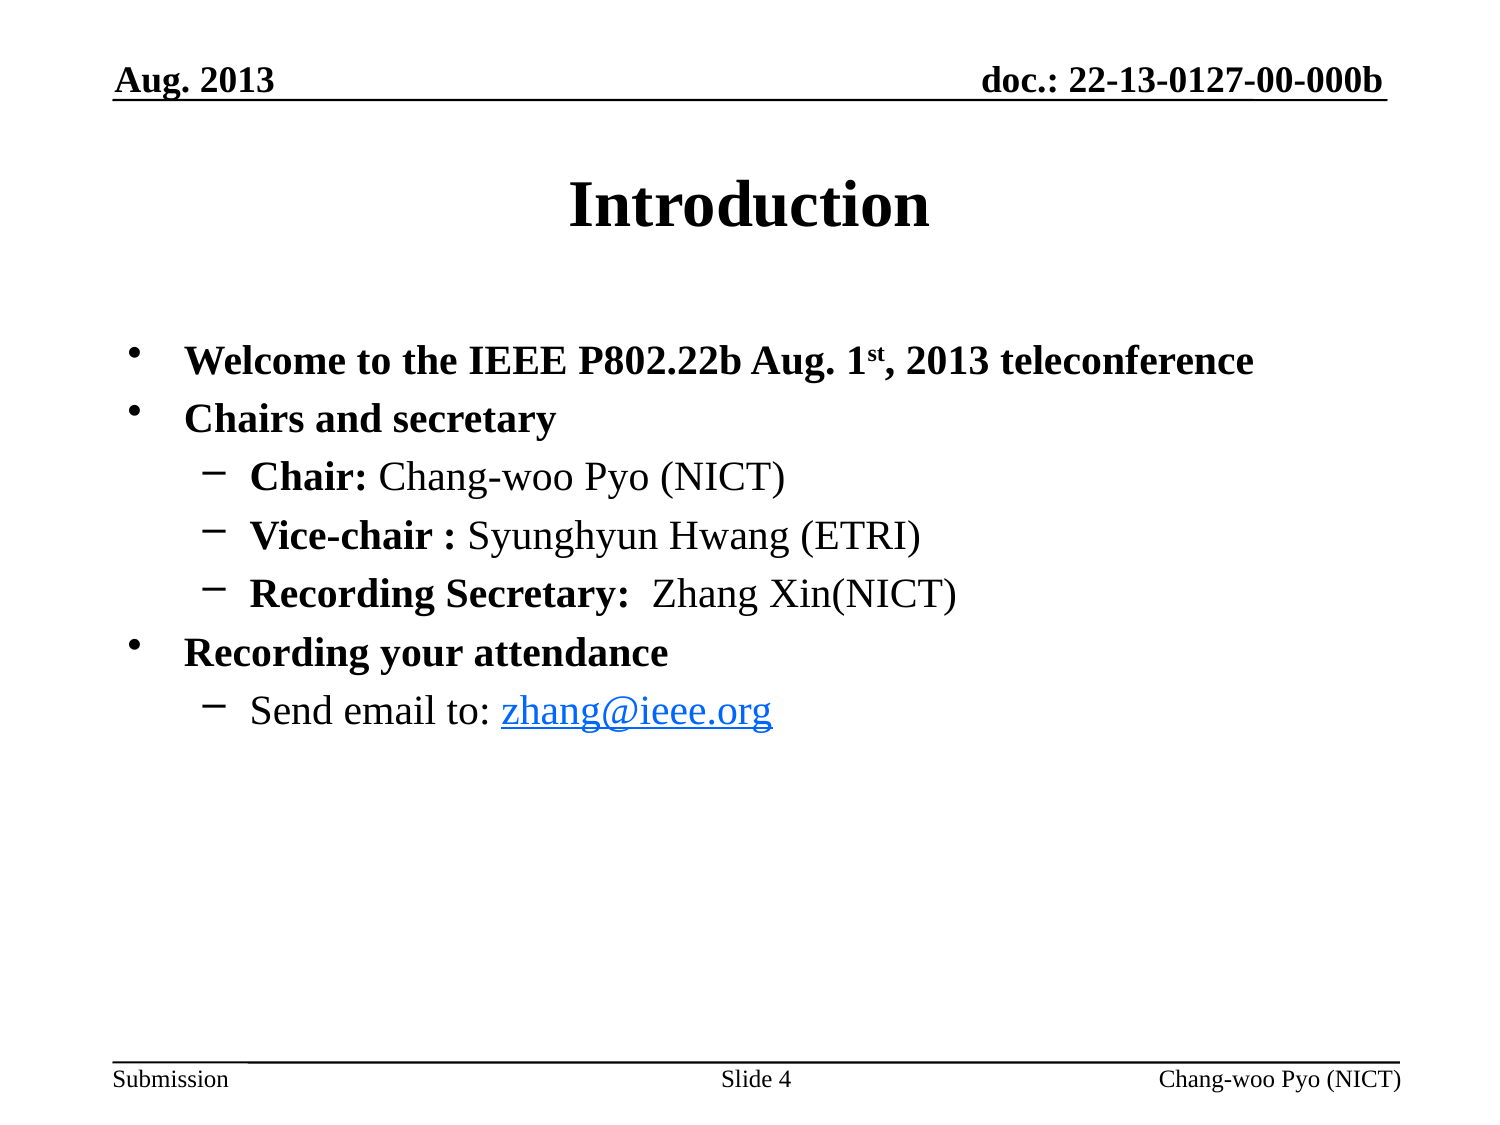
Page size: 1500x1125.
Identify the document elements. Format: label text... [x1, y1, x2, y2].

slide_number Slide 4 [712, 1061, 800, 1093]
title Introduction [112, 112, 1388, 288]
footer Chang-woo Pyo (NICT) [1155, 1061, 1402, 1093]
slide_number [114, 54, 277, 101]
list Welcome to the IEEE P802.22b Aug. 1st, 2013 teleconference Chairs and secretary Chair: Chang-woo Pyo (NICT) Vice-chair : Syunghyun Hwang (ETRI) Recording Secretary: Zhang Xin(NICT) Recording your attendance Send email to: zhang@ieee.org [112, 324, 1388, 1000]
